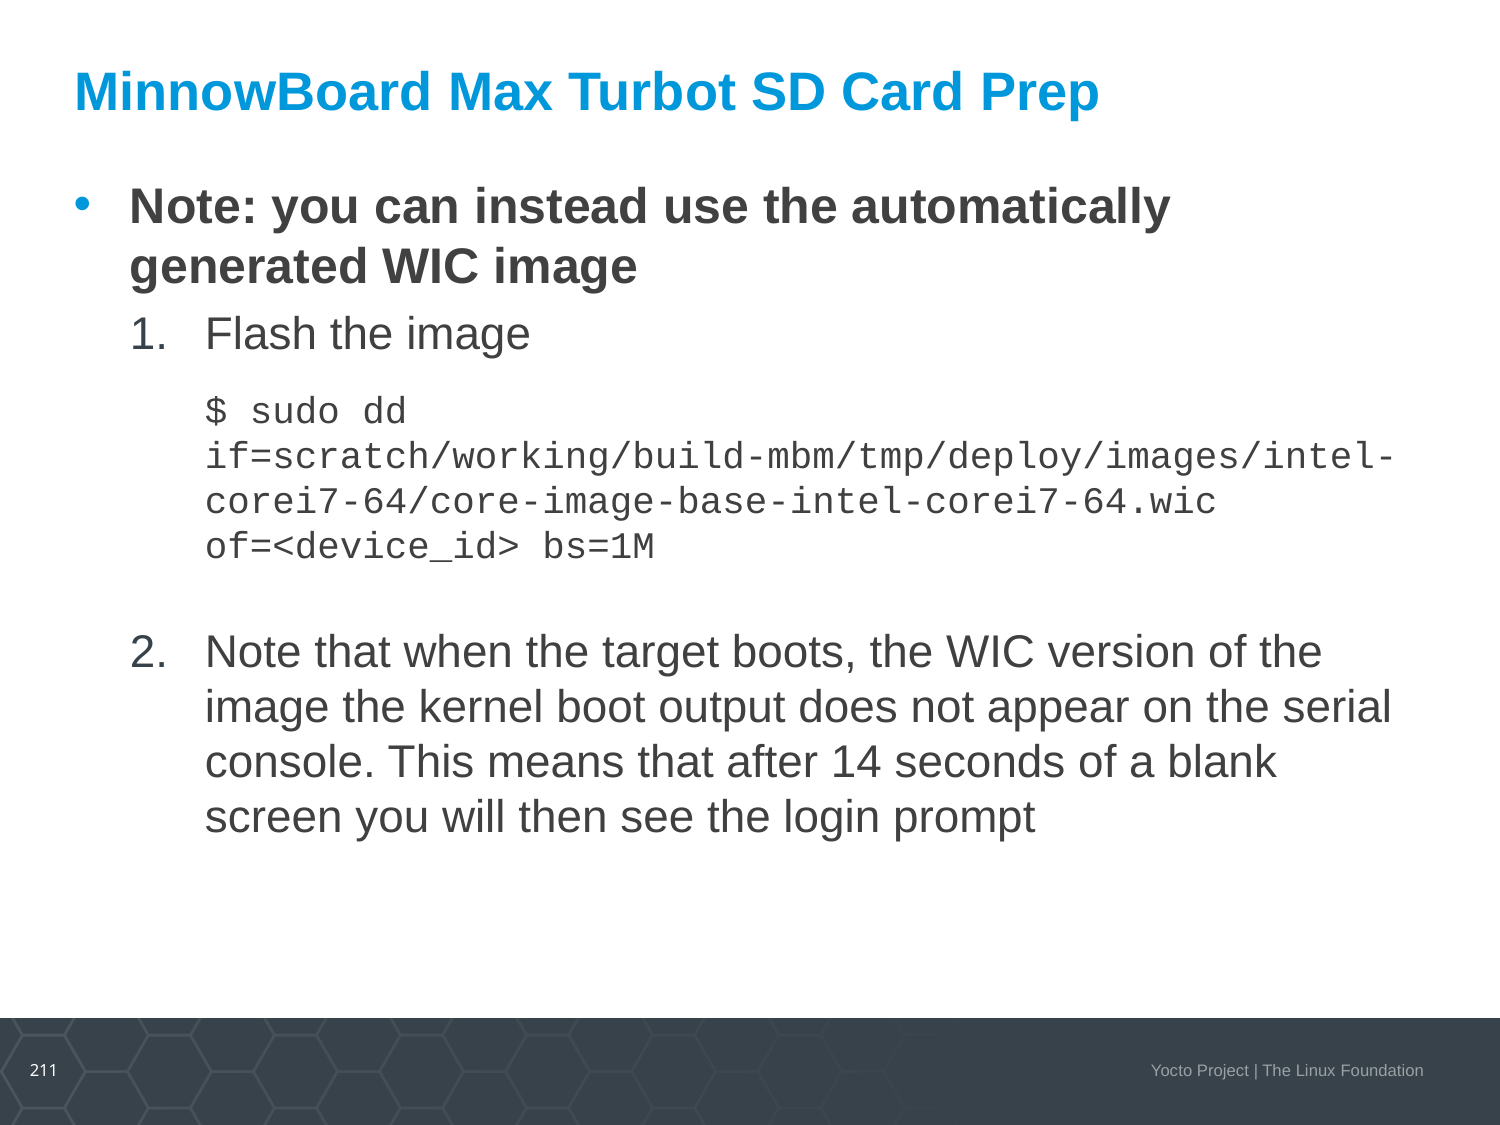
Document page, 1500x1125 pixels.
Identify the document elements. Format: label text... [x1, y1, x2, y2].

list Note: you can instead use the automatically generated WIC image Flash the image $ sudo dd if=scratch/working/build-mbm/tmp/deploy/images/intel-corei7-64/core-image-base-intel-corei7-64.wic of=<device_id> bs=1M Note that when the target boots, the WIC version of the image the kernel boot output does not appear on the serial console. This means that after 14 seconds of a blank screen you will then see the login prompt [73, 173, 1425, 970]
title MinnowBoard Max Turbot SD Card Prep [74, 67, 1425, 173]
picture [0, 0, 1500, 1125]
